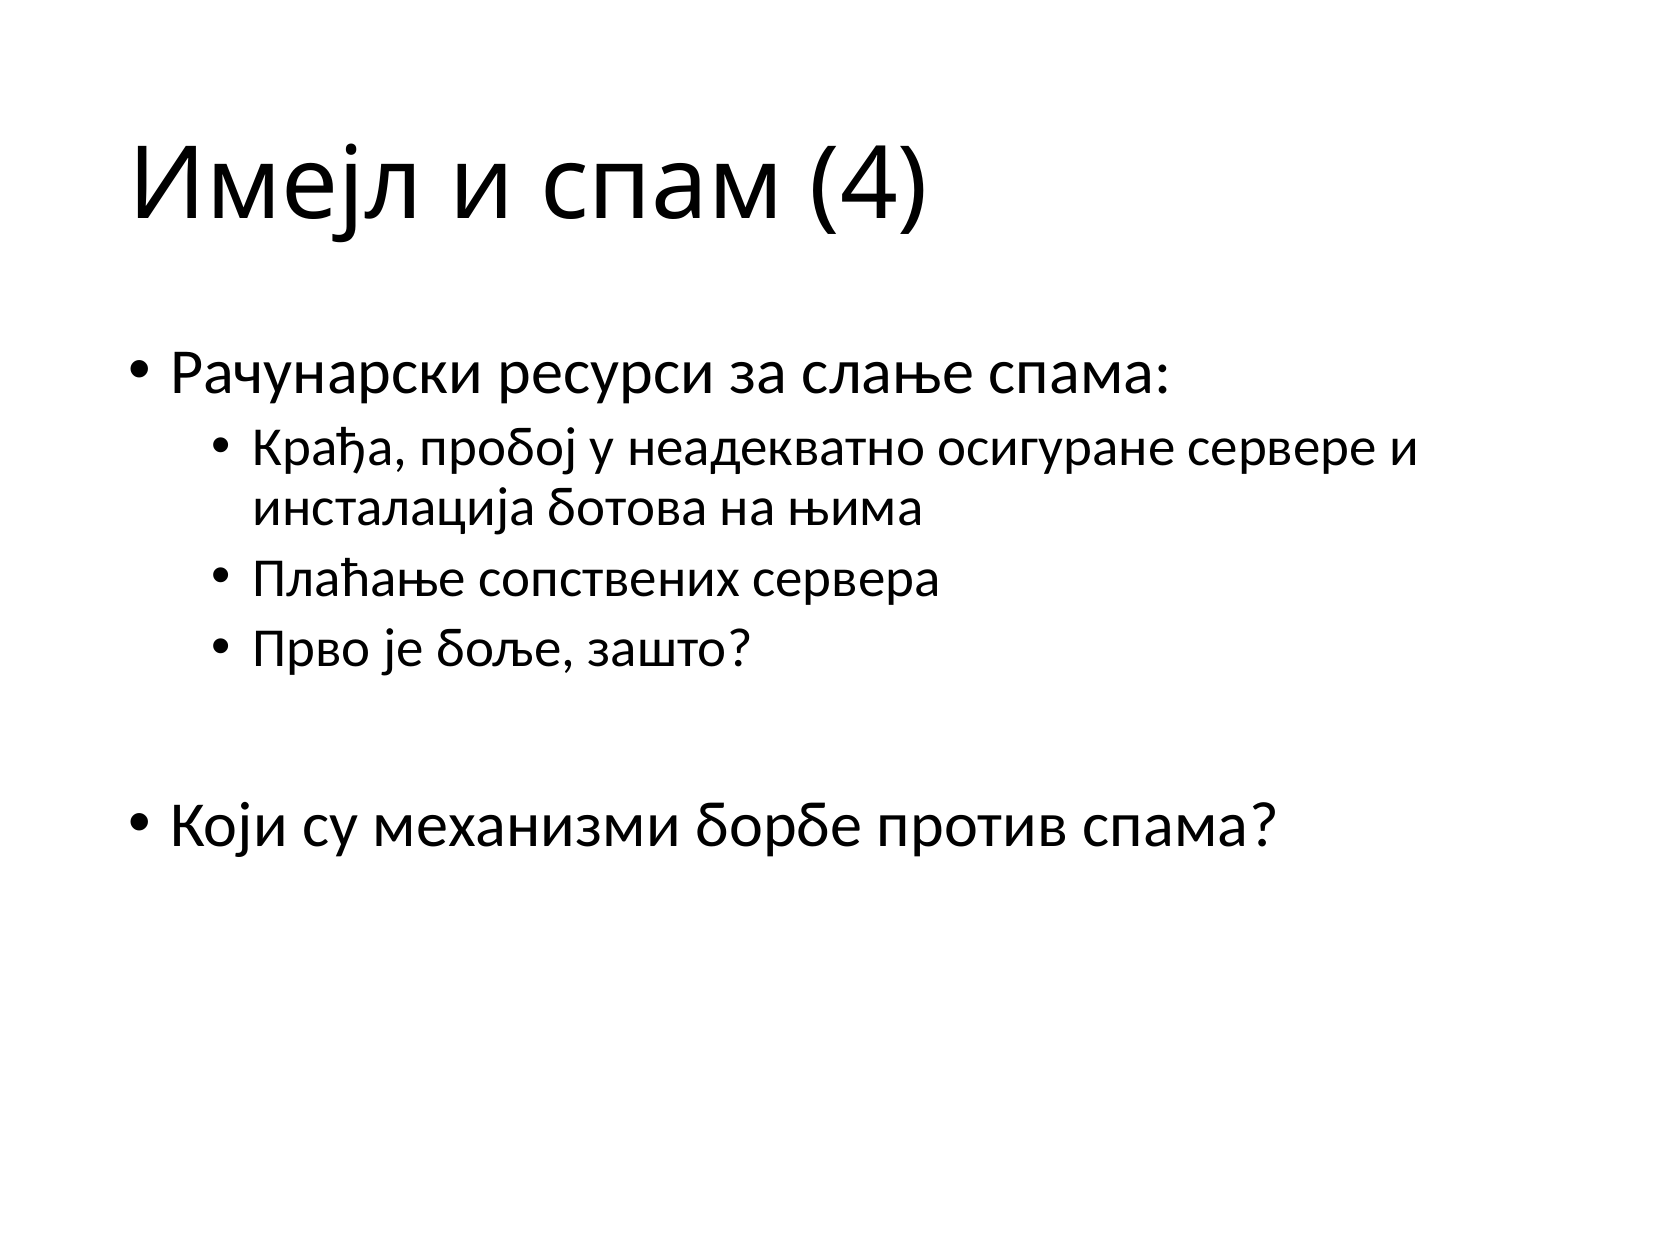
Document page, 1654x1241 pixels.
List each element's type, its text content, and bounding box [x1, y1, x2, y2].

title Имејл и спам (4) [113, 66, 1540, 306]
list Рачунарски ресурси за слање спама: Крађа, пробој у неадекватно осигуране сервере и инсталација ботова на њима Плаћање сопствених сервера Прво је боље, зашто? Који су механизми борбе против спама? [113, 330, 1540, 1117]
